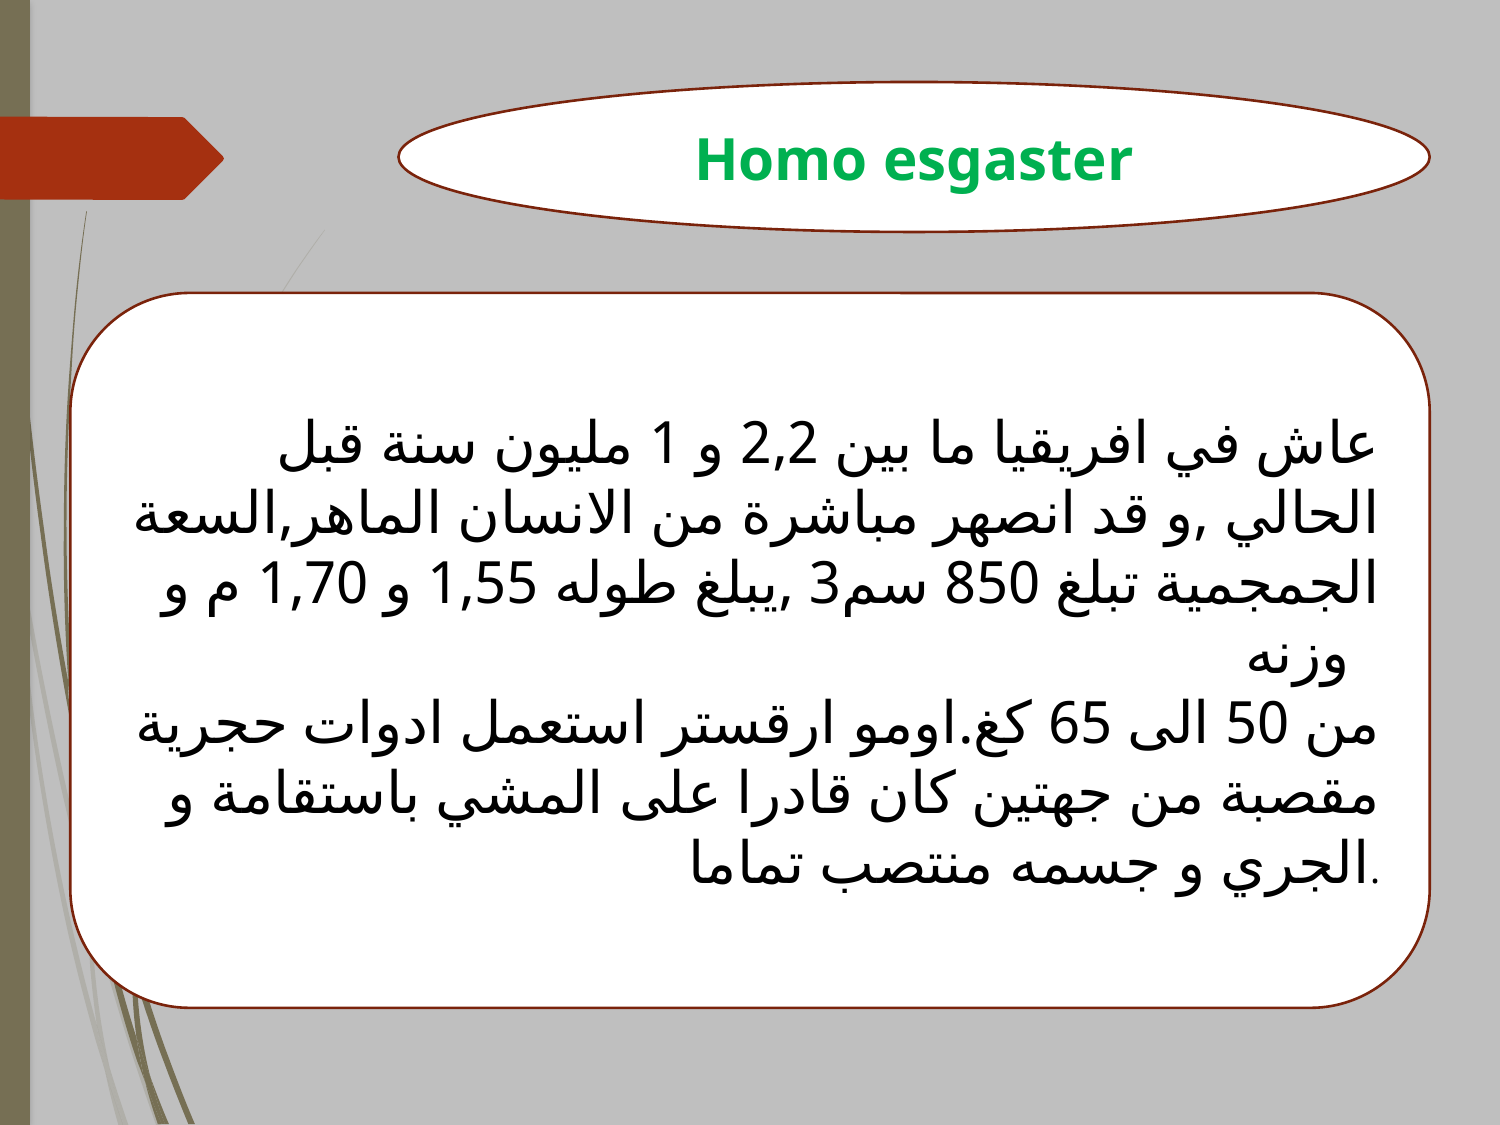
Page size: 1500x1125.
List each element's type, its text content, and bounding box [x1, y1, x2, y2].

text_box عاش في افريقيا ما بين 2,2 و 1 مليون سنة قبل الحالي ,و قد انصهر مباشرة من الانسان الماهر,السعة الجمجمية تبلغ 850 سم3 ,يبلغ طوله 1,55 و 1,70 م و وزنه من 50 الى 65 كغ.اومو ارقستر استعمل ادوات حجرية مقصبة من جهتين كان قادرا على المشي باستقامة و الجري و جسمه منتصب تماما. [68, 291, 1432, 1010]
text_box Homo esgaster [397, 80, 1431, 234]
